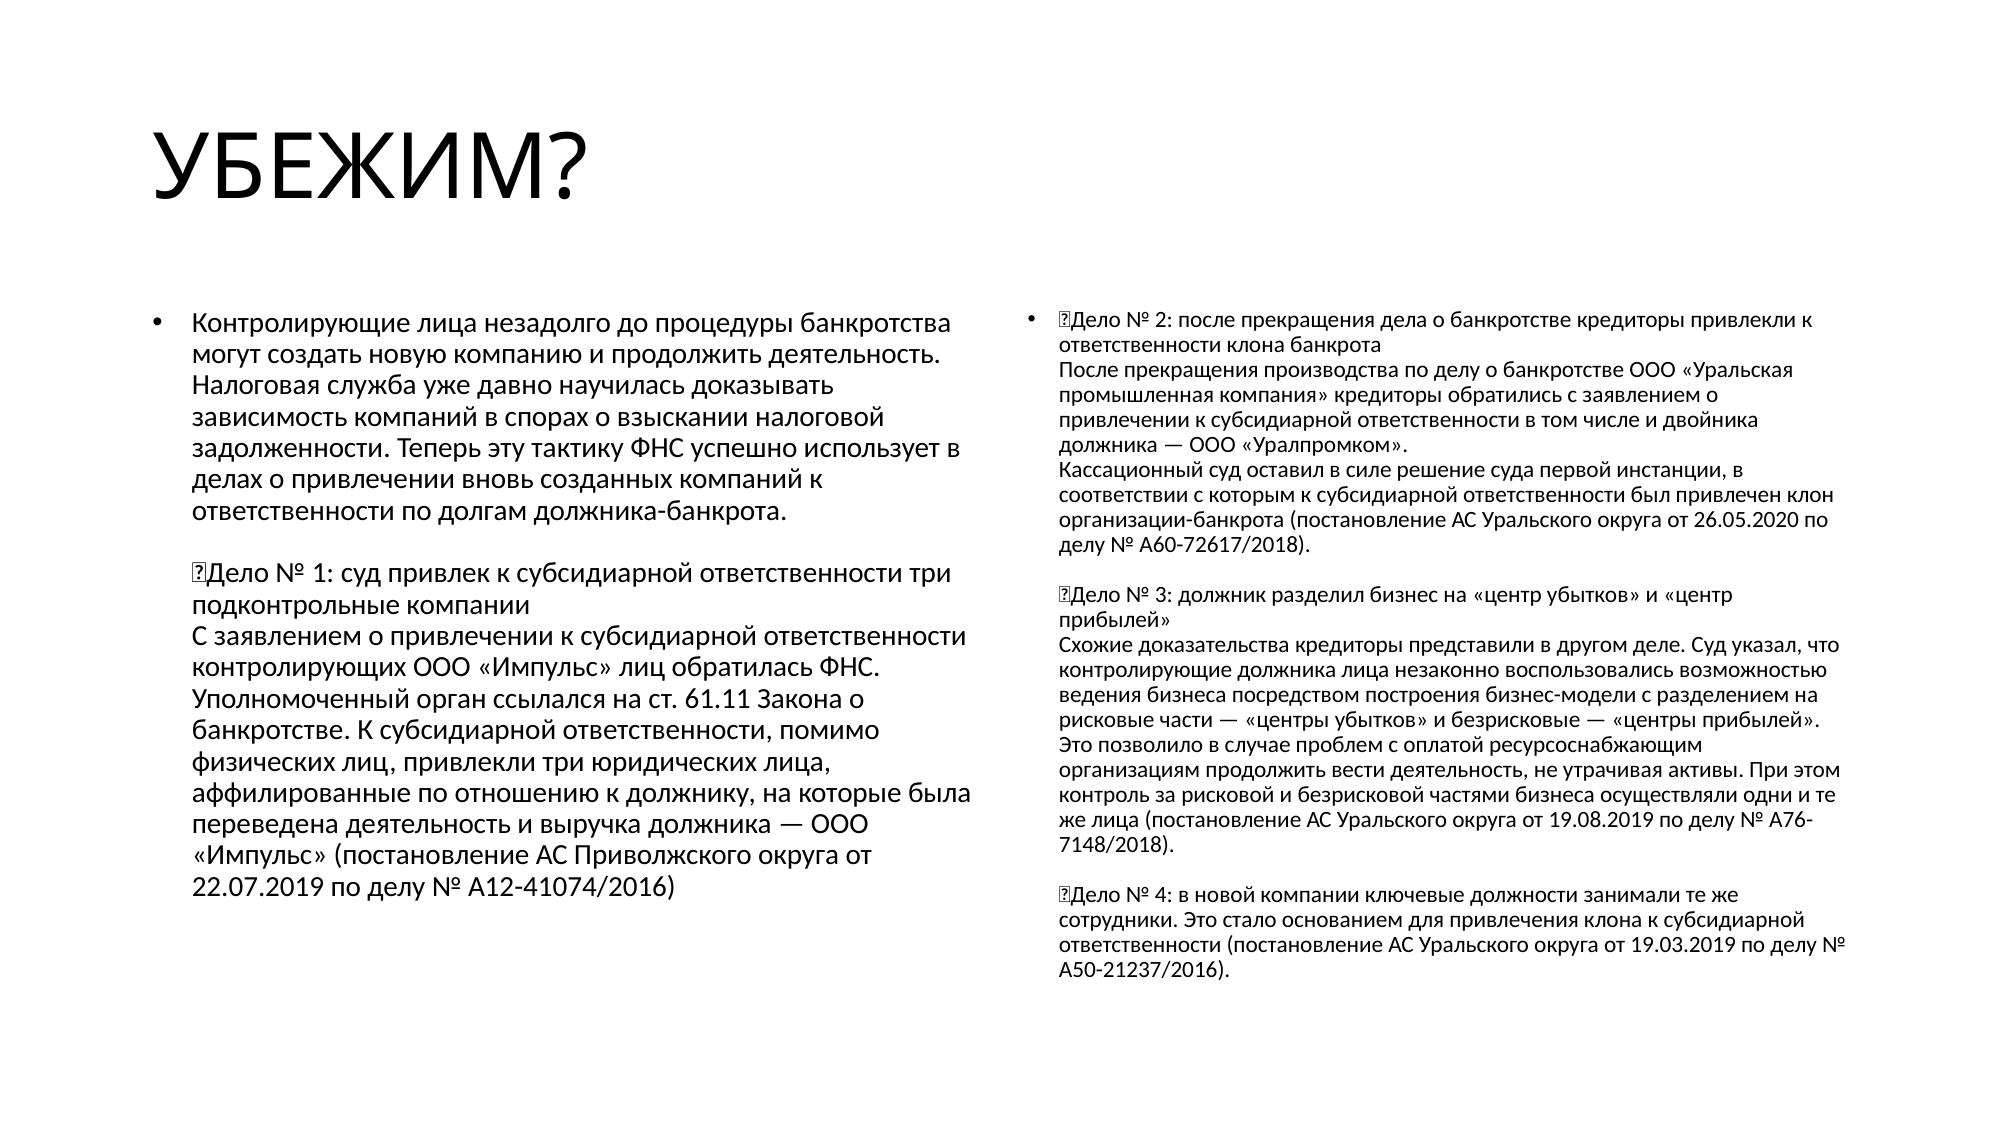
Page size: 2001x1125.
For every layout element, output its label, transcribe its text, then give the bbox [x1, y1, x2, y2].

list ✅Дело № 2: после прекращения дела о банкротстве кредиторы привлекли к ответственности клона банкрота После прекращения производства по делу о банкротстве ООО «Уральская промышленная компания» кредиторы обратились с заявлением о привлечении к субсидиарной ответственности в том числе и двойника должника — ООО «Уралпромком». Кассационный суд оставил в силе решение суда первой инстанции, в соответствии с которым к субсидиарной ответственности был привлечен клон организации-банкрота (постановление АС Уральского округа от 26.05.2020 по делу № А60-72617/2018). ✅Дело № 3: должник разделил бизнес на «центр убытков» и «центр прибылей» Схожие доказательства кредиторы представили в другом деле. Суд указал, что контролирующие должника лица незаконно воспользовались возможностью ведения бизнеса посредством построения бизнес-модели с разделением на рисковые части — «центры убытков» и безрисковые — «центры прибылей». Это позволило в случае проблем с оплатой ресурсоснабжающим организациям продолжить вести деятельность, не утрачивая активы. При этом контроль за рисковой и безрисковой частями бизнеса осуществляли одни и те же лица (постановление АС Уральского округа от 19.08.2019 по делу № А76-7148/2018). ✅Дело № 4: в новой компании ключевые должности занимали те же сотрудники. Это стало основанием для привлечения клона к субсидиарной ответственности (постановление АС Уральского округа от 19.03.2019 по делу № А50-21237/2016). [1012, 299, 1863, 1014]
list Контролирующие лица незадолго до процедуры банкротства могут создать новую компанию и продолжить деятельность. Налоговая служба уже давно научилась доказывать зависимость компаний в спорах о взыскании налоговой задолженности. Теперь эту тактику ФНС успешно использует в делах о привлечении вновь созданных компаний к ответственности по долгам должника-банкрота. ✅Дело № 1: суд привлек к субсидиарной ответственности три подконтрольные компании С заявлением о привлечении к субсидиарной ответственности контролирующих ООО «Импульс» лиц обратилась ФНС. Уполномоченный орган ссылался на ст. 61.11 Закона о банкротстве. К субсидиарной ответственности, помимо физических лиц, привлекли три юридических лица, аффилированные по отношению к должнику, на которые была переведена деятельность и выручка должника — ООО «Импульс» (постановление АС Приволжского округа от 22.07.2019 по делу № А12-41074/2016) [137, 299, 988, 1014]
title УБЕЖИМ? [137, 59, 1863, 278]
